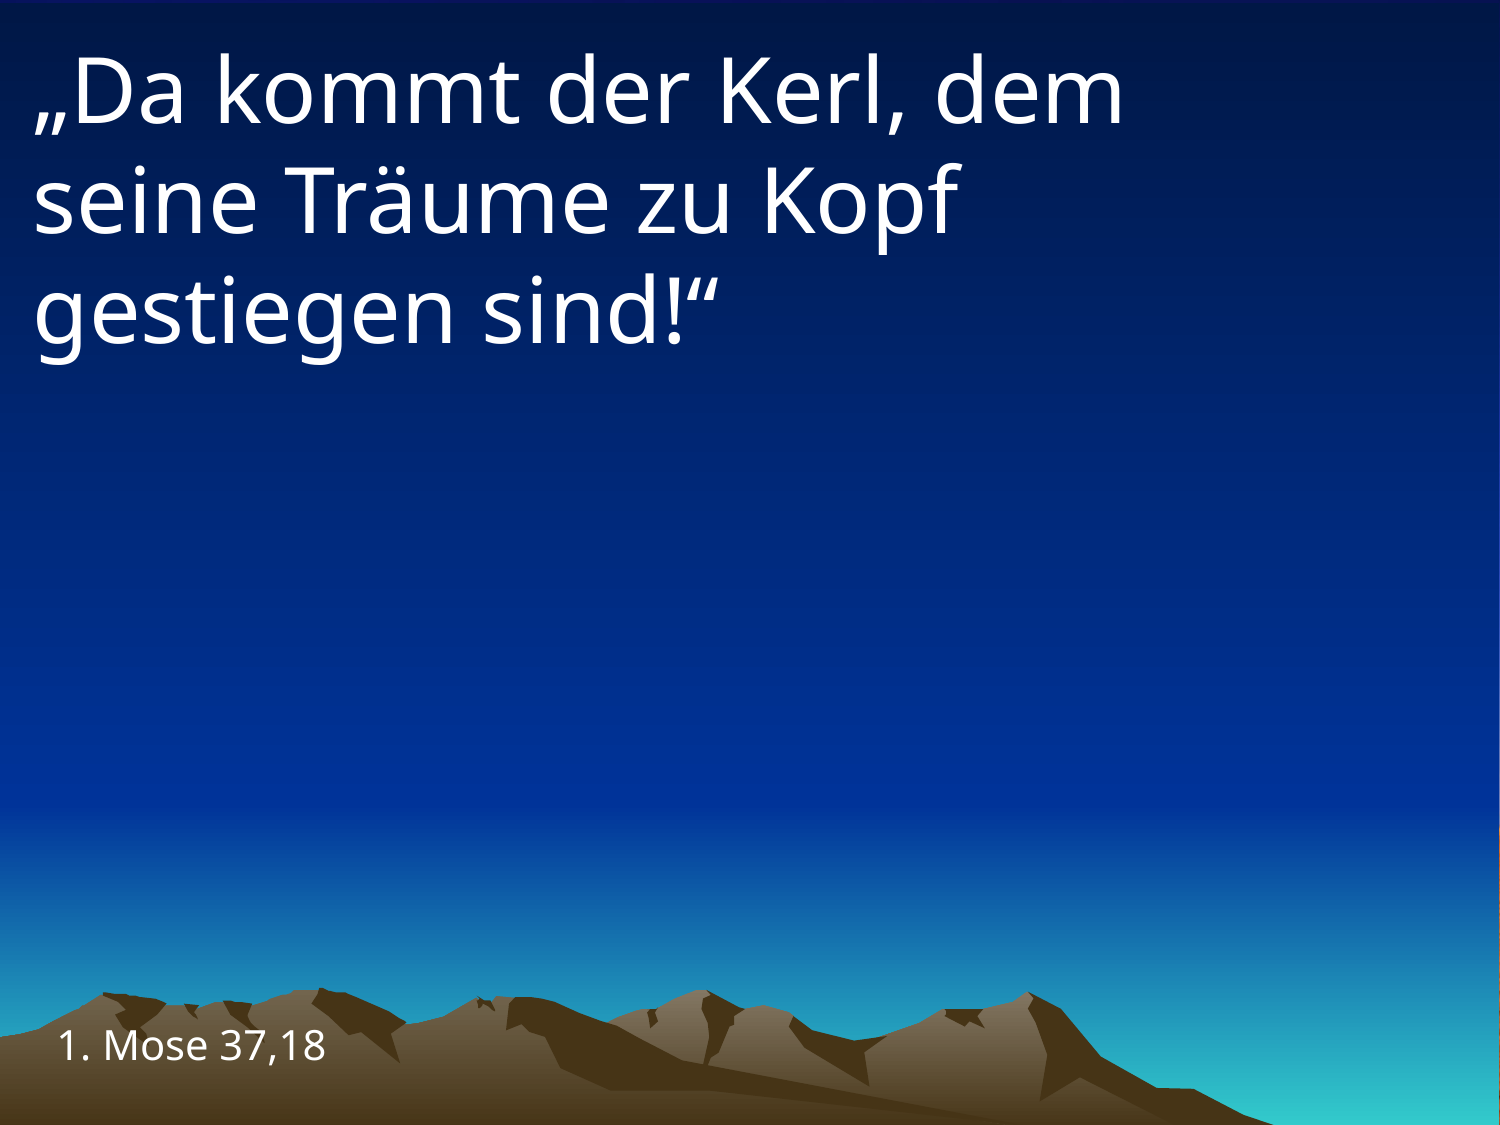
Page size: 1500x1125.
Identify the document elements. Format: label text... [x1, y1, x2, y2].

subtitle 1. Mose 37,18 [41, 1011, 1092, 1125]
picture [0, 0, 1500, 1125]
title „Da kommt der Kerl, dem seine Träume zu Kopf gestiegen sind!“ [17, 24, 1176, 370]
